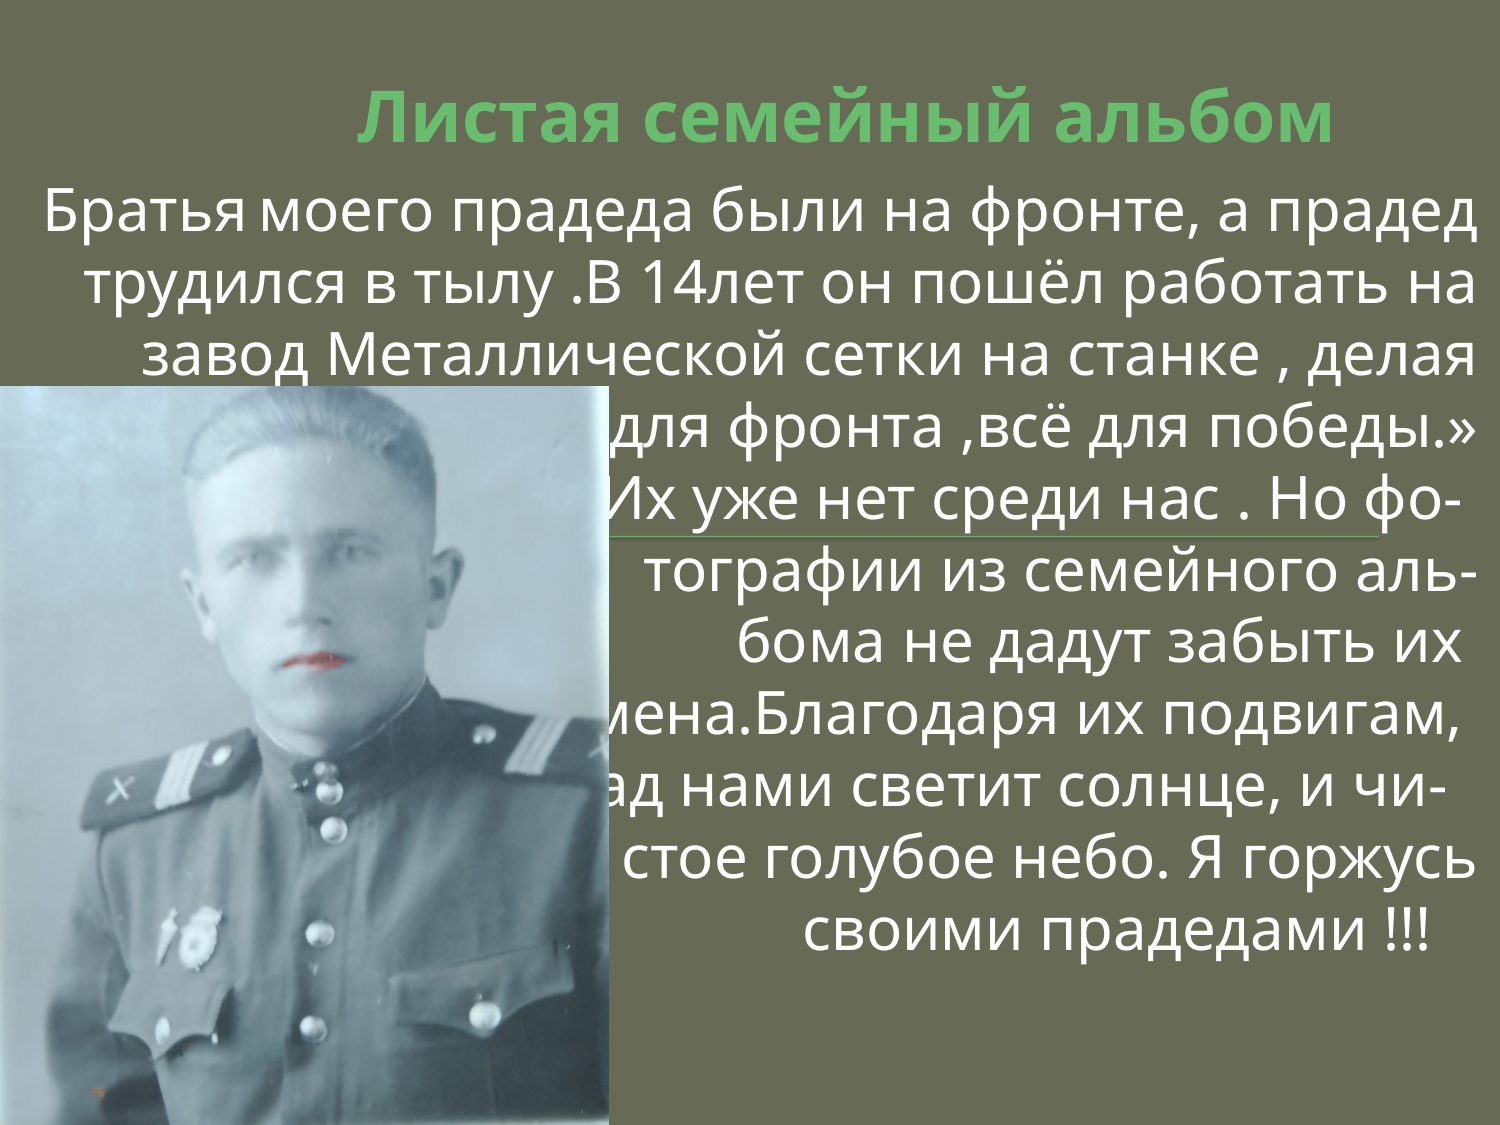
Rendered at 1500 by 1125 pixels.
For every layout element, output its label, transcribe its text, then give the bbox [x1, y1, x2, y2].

title Листая семейный альбом [234, 0, 1372, 164]
picture [0, 386, 609, 1125]
list Братья моего прадеда были на фронте, а прадед трудился в тылу .В 14лет он пошёл работать на завод Металлической сетки на станке , делая «всё для фронта ,всё для победы.» Их уже нет среди нас . Но фо- тографии из семейного аль- бома не дадут забыть их имена.Благодаря их подвигам, над нами светит солнце, и чи- стое голубое небо. Я горжусь своими прадедами !!! [0, 164, 1500, 1125]
